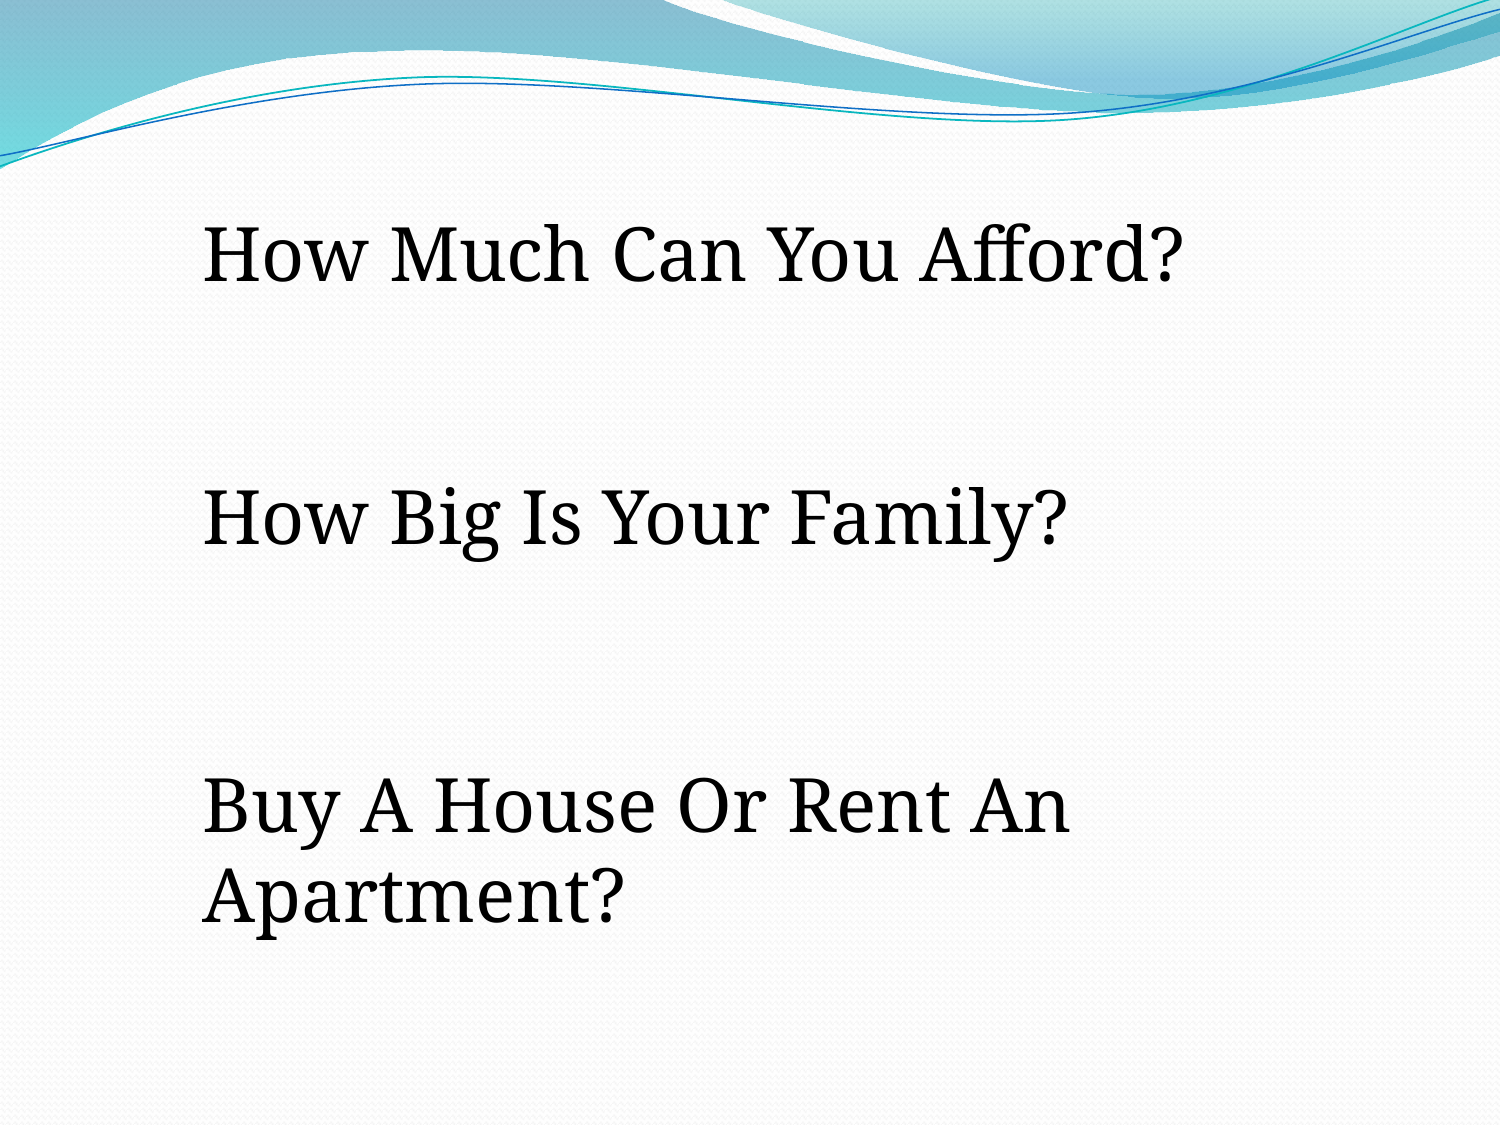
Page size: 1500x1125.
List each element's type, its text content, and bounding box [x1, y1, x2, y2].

text_box How Big Is Your Family? [187, 462, 1150, 568]
text_box How Much Can You Afford? [187, 198, 1238, 304]
text_box Buy A House Or Rent An Apartment? [187, 749, 1388, 945]
